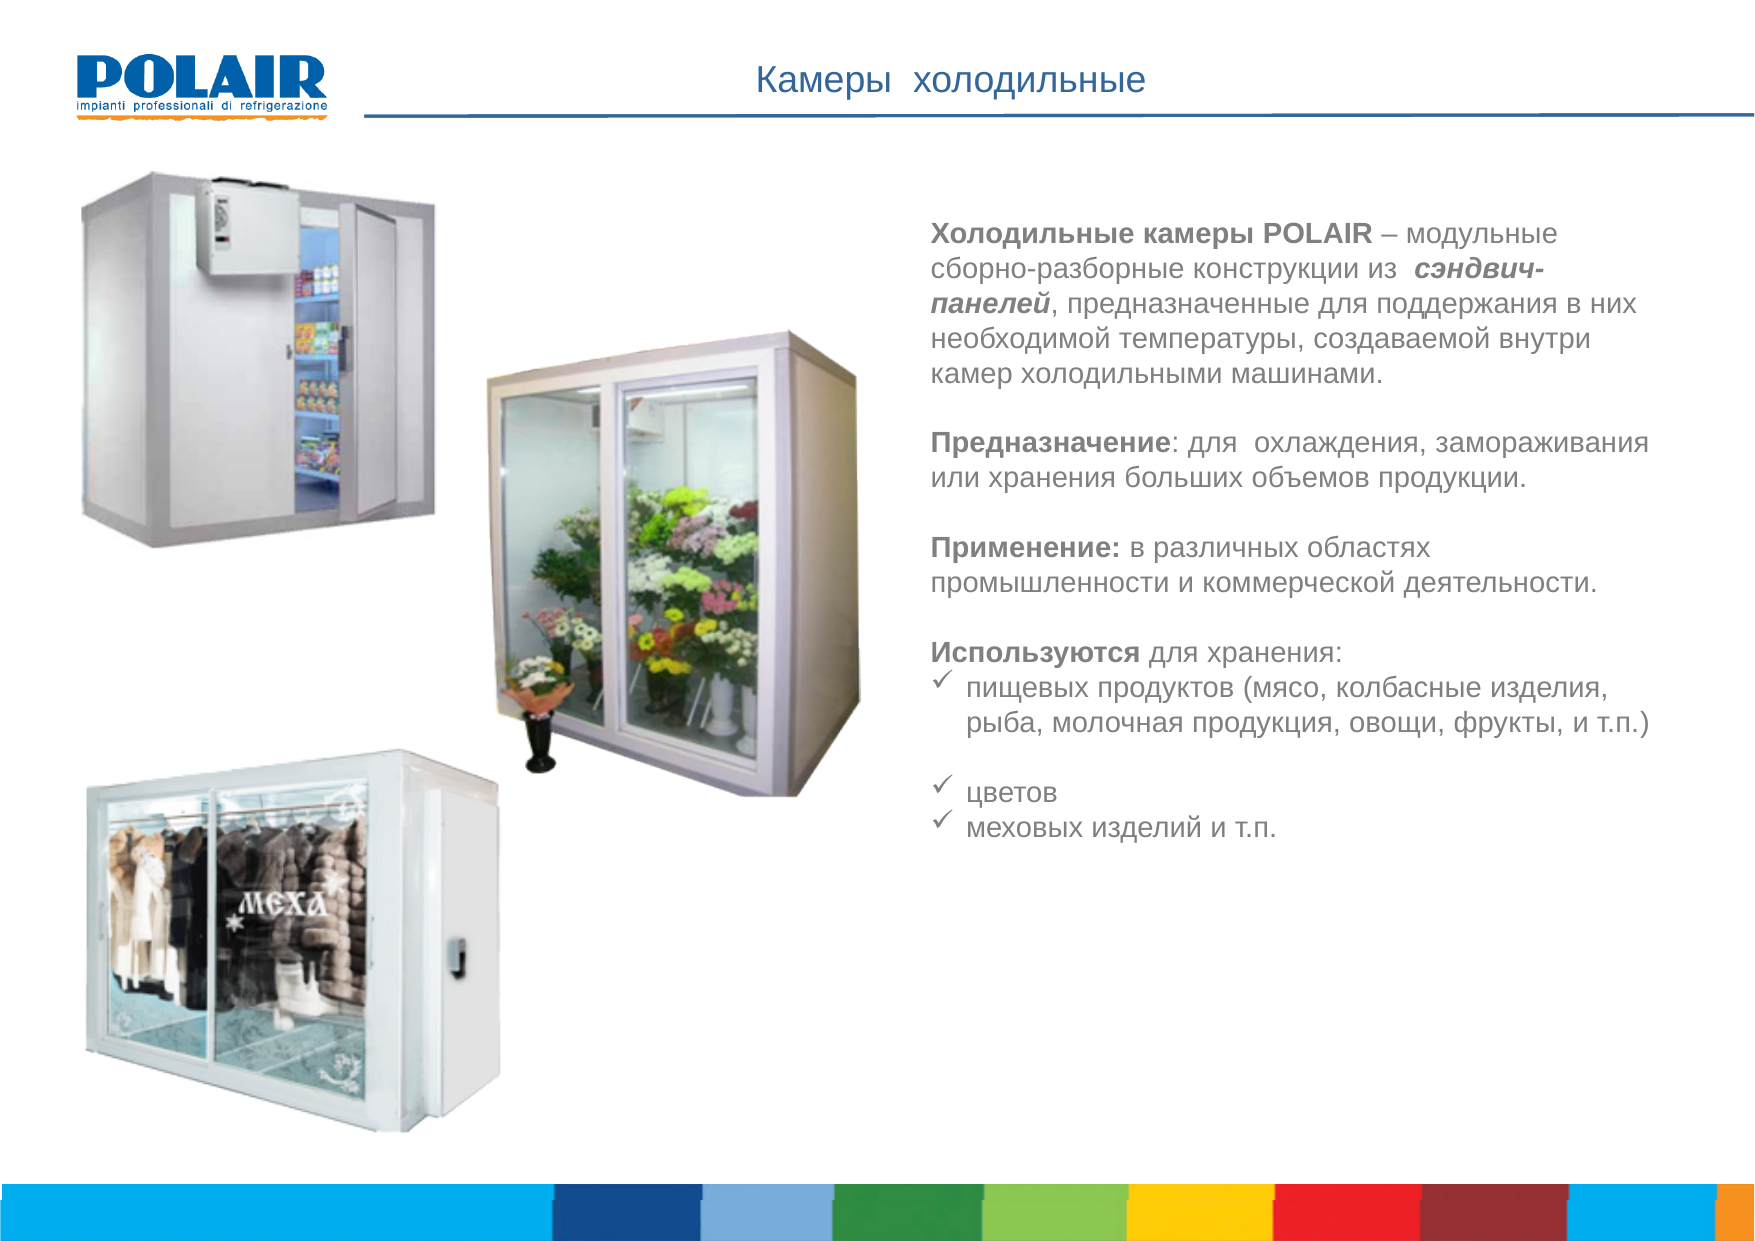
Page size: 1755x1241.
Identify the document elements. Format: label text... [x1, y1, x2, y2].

picture [1715, 1184, 1755, 1241]
picture [48, 302, 861, 1136]
text_box Камеры холодильные [345, 31, 1647, 103]
picture [554, 1184, 1569, 1241]
picture [80, 170, 438, 550]
picture [76, 54, 328, 121]
text_box Холодильные камеры POLAIR – модульные сборно-разборные конструкции из сэндвич-панелей, предназначенные для поддержания в них необходимой температуры, создаваемой внутри камер холодильными машинами. Предназначение: для охлаждения, замораживания или хранения больших объемов продукции. Применение: в различных областях промышленности и коммерческой деятельности. Используются для хранения: пищевых продуктов (мясо, колбасные изделия, рыба, молочная продукция, овощи, фрукты, и т.п.) цветов меховых изделий и т.п. [915, 206, 1684, 1188]
